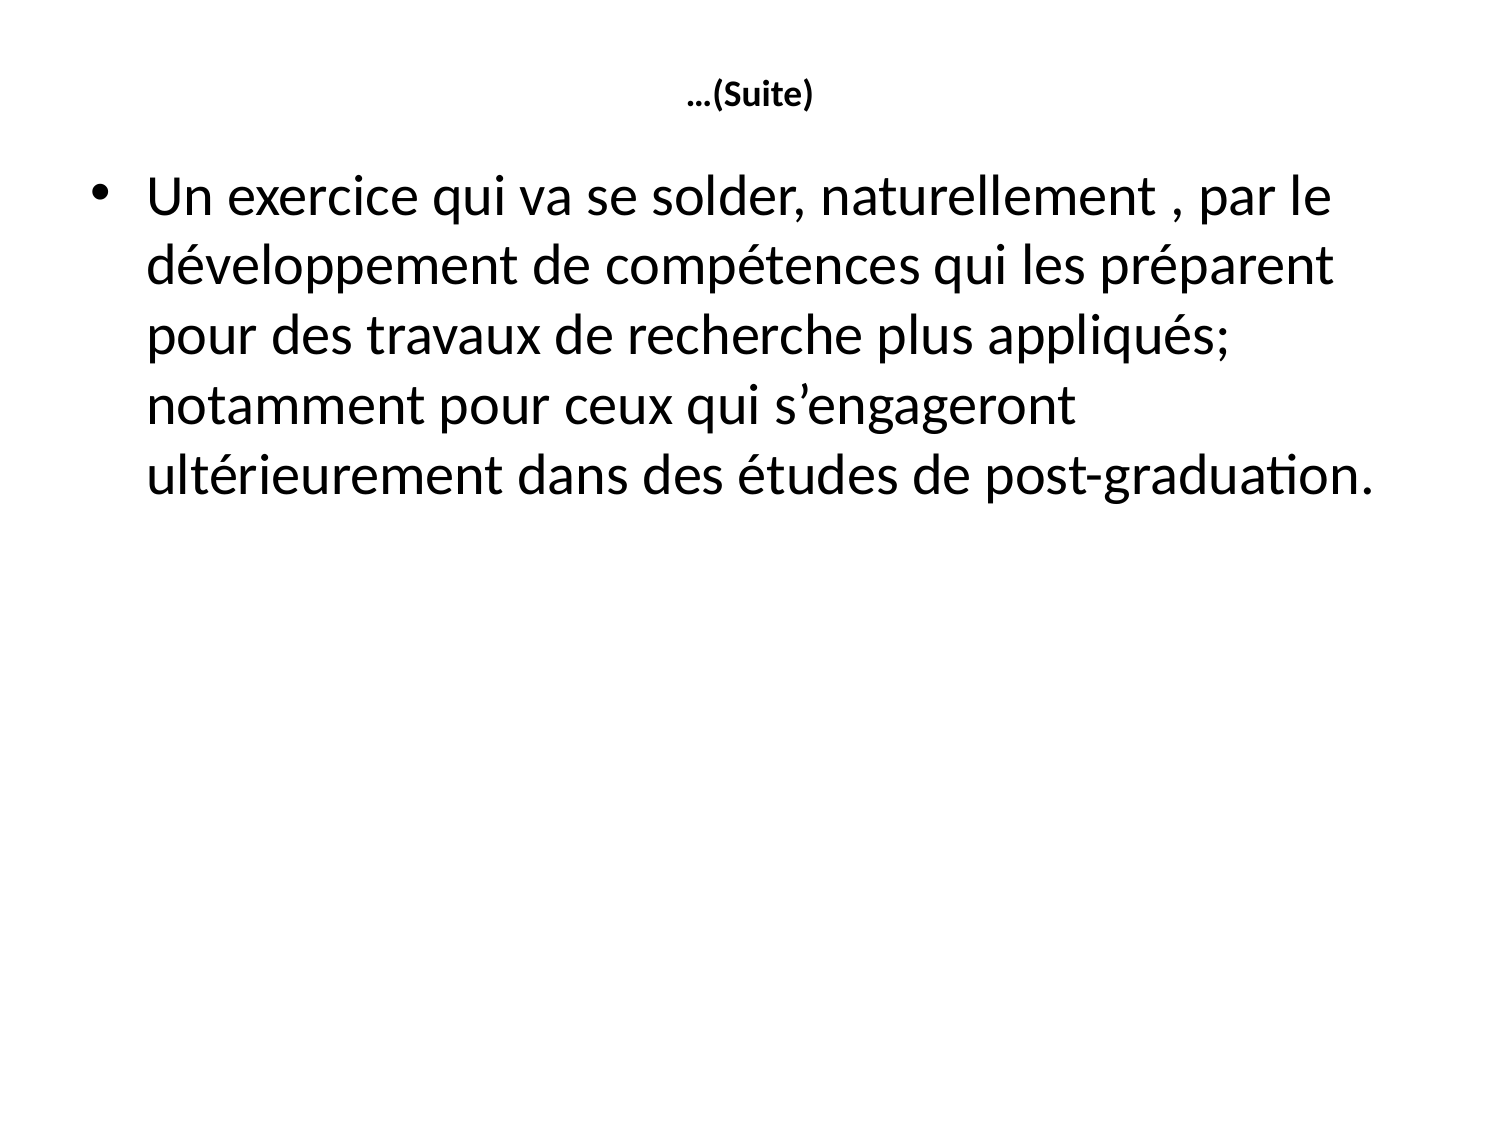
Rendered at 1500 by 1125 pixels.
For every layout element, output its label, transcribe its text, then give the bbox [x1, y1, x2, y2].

list Un exercice qui va se solder, naturellement , par le développement de compétences qui les préparent pour des travaux de recherche plus appliqués; notamment pour ceux qui s’engageront ultérieurement dans des études de post-graduation. [75, 149, 1425, 1005]
title …(Suite) [75, 45, 1425, 138]
